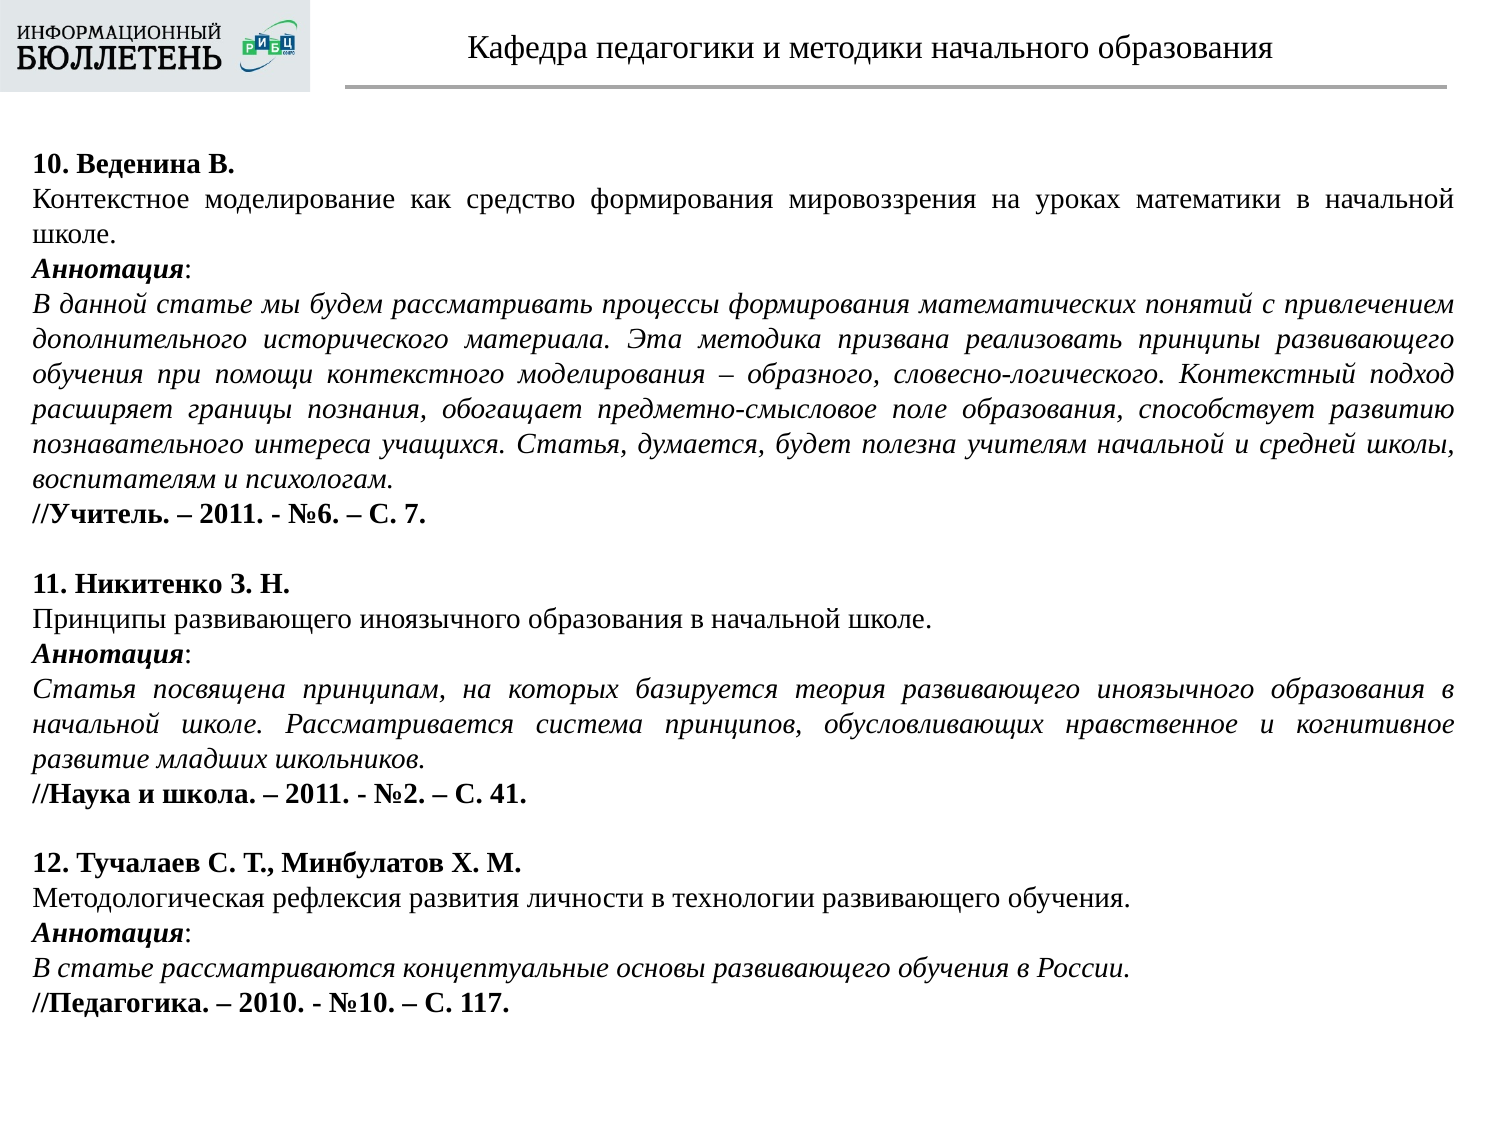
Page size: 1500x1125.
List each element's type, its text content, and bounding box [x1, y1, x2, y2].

picture [0, 0, 311, 93]
text_box Кафедра педагогики и методики начального образования [345, 17, 1397, 73]
text_box 10. Веденина В. Контекстное моделирование как средство формирования мировоззрения на уроках математики в начальной школе. Аннотация: В данной статье мы будем рассматривать процессы формирования математических понятий с привлечением дополнительного исторического материала. Эта методика призвана реализовать принципы развивающего обучения при помощи контекстного моделирования – образного, словесно-логического. Контекстный подход расширяет границы познания, обогащает предметно-смысловое поле образования, способствует развитию познавательного интереса учащихся. Статья, думается, будет полезна учителям начальной и средней школы, воспитателям и психологам. //Учитель. – 2011. - №6. – С. 7. 11. Никитенко З. Н. Принципы развивающего иноязычного образования в начальной школе. Аннотация: Статья посвящена принципам, на которых базируется теория развивающего иноязычного образования в начальной школе. Рассматривается система принципов, обусловливающих нравственное и когнитивное развитие младших школьников. //Наука и школа. – 2011. - №2. – С. 41. 12. Тучалаев С. Т., Минбулатов Х. М. Методологическая рефлексия развития личности в технологии развивающего обучения. Аннотация: В статье рассматриваются концептуальные основы развивающего обучения в России. //Педагогика. – 2010. - №10. – С. 117. [17, 137, 1471, 1096]
